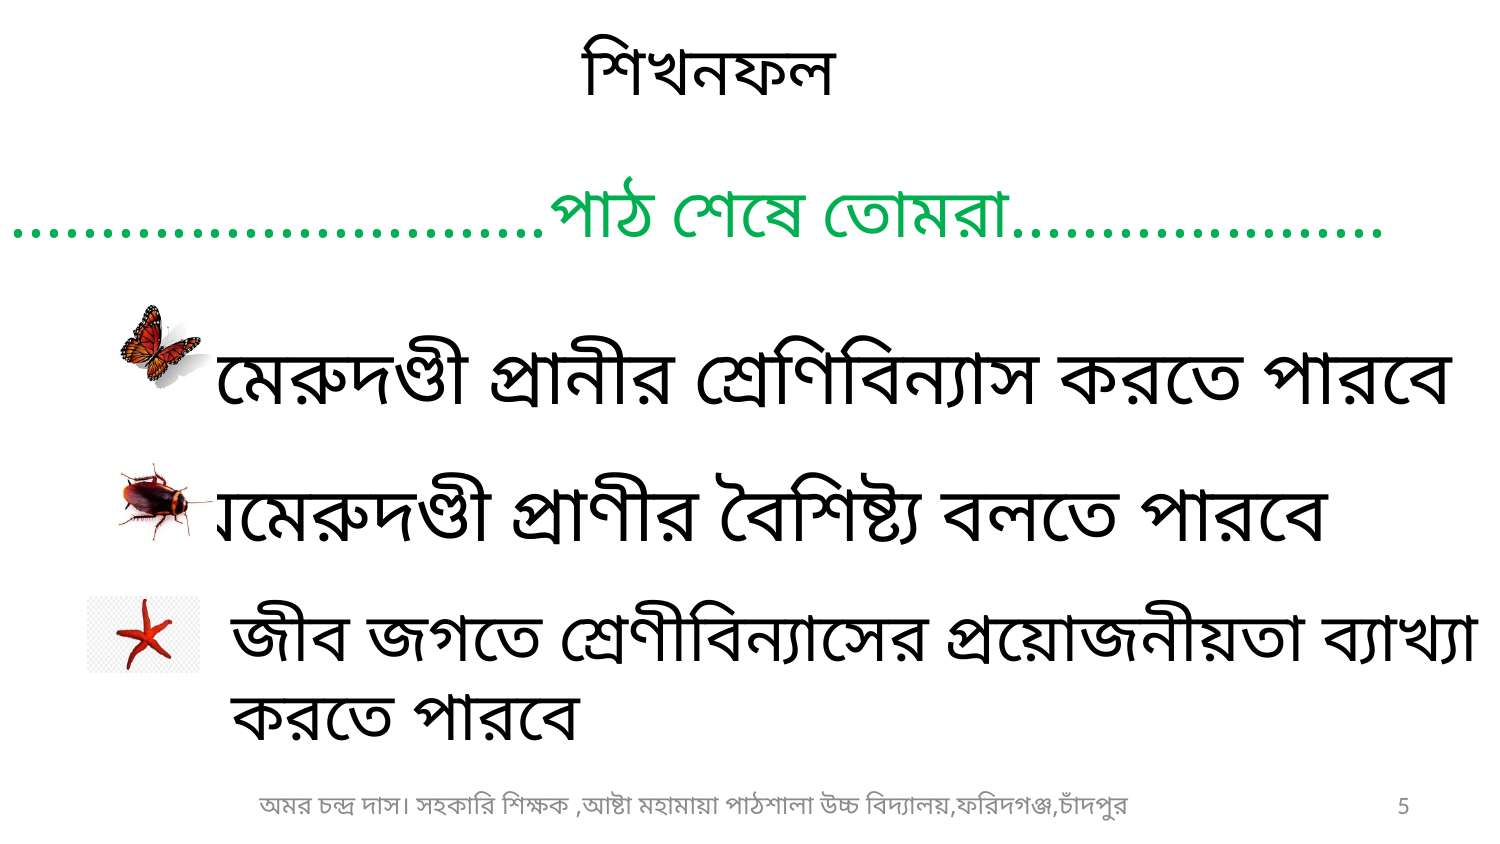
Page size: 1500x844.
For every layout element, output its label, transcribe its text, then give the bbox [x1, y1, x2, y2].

text_box জীব জগতে শ্রেণীবিন্যাসের প্রয়োজনীয়তা ব্যাখ্যা করতে পারবে [216, 586, 1500, 762]
picture [103, 293, 217, 407]
text_box ..............................পাঠ শেষে তোমরা..................... [0, 163, 1403, 259]
text_box অমেরুদণ্ডী প্রাণীর বৈশিষ্ট্য বলতে পারবে [156, 459, 1363, 565]
picture [86, 596, 201, 674]
text_box অমেরুদণ্ডী প্রানীর শ্রেণিবিন্যাস করতে পারবে [133, 321, 1487, 427]
footer অমর চন্দ্র দাস। সহকারি শিক্ষক ,আষ্টা মহামায়া পাঠশালা উচ্চ বিদ্যালয়,ফরিদগঞ্জ,চাঁদপুর [0, 782, 1388, 827]
slide_number 5 [1388, 782, 1425, 827]
picture [103, 460, 217, 543]
text_box শিখনফল [567, 21, 852, 117]
